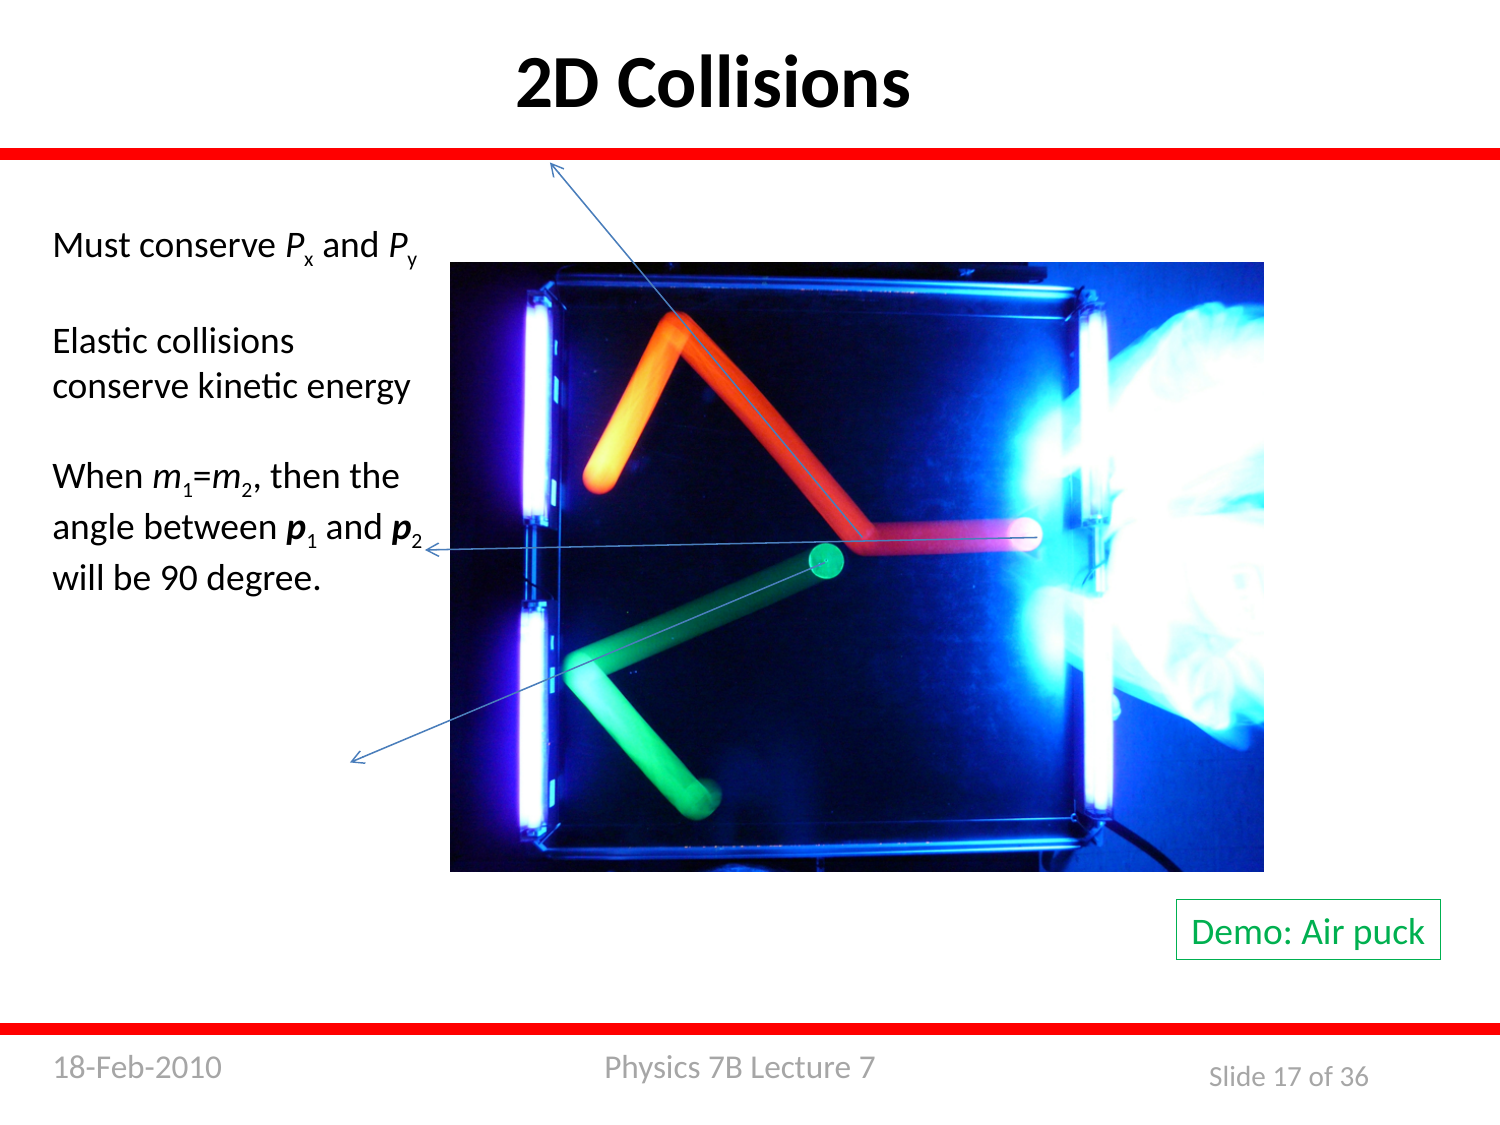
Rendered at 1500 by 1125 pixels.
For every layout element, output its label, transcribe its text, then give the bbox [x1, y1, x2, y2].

picture [449, 551, 802, 562]
picture [449, 262, 1264, 872]
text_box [518, 193, 894, 507]
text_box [349, 562, 826, 763]
text_box 2D Collisions [500, 24, 927, 130]
text_box Must conserve Px and Py Elastic collisions conserve kinetic energy When m1=m2, then the angle between p1 and p2 will be 90 degree. [37, 212, 450, 606]
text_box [424, 537, 1038, 551]
text_box Demo: Air puck [1176, 899, 1441, 960]
